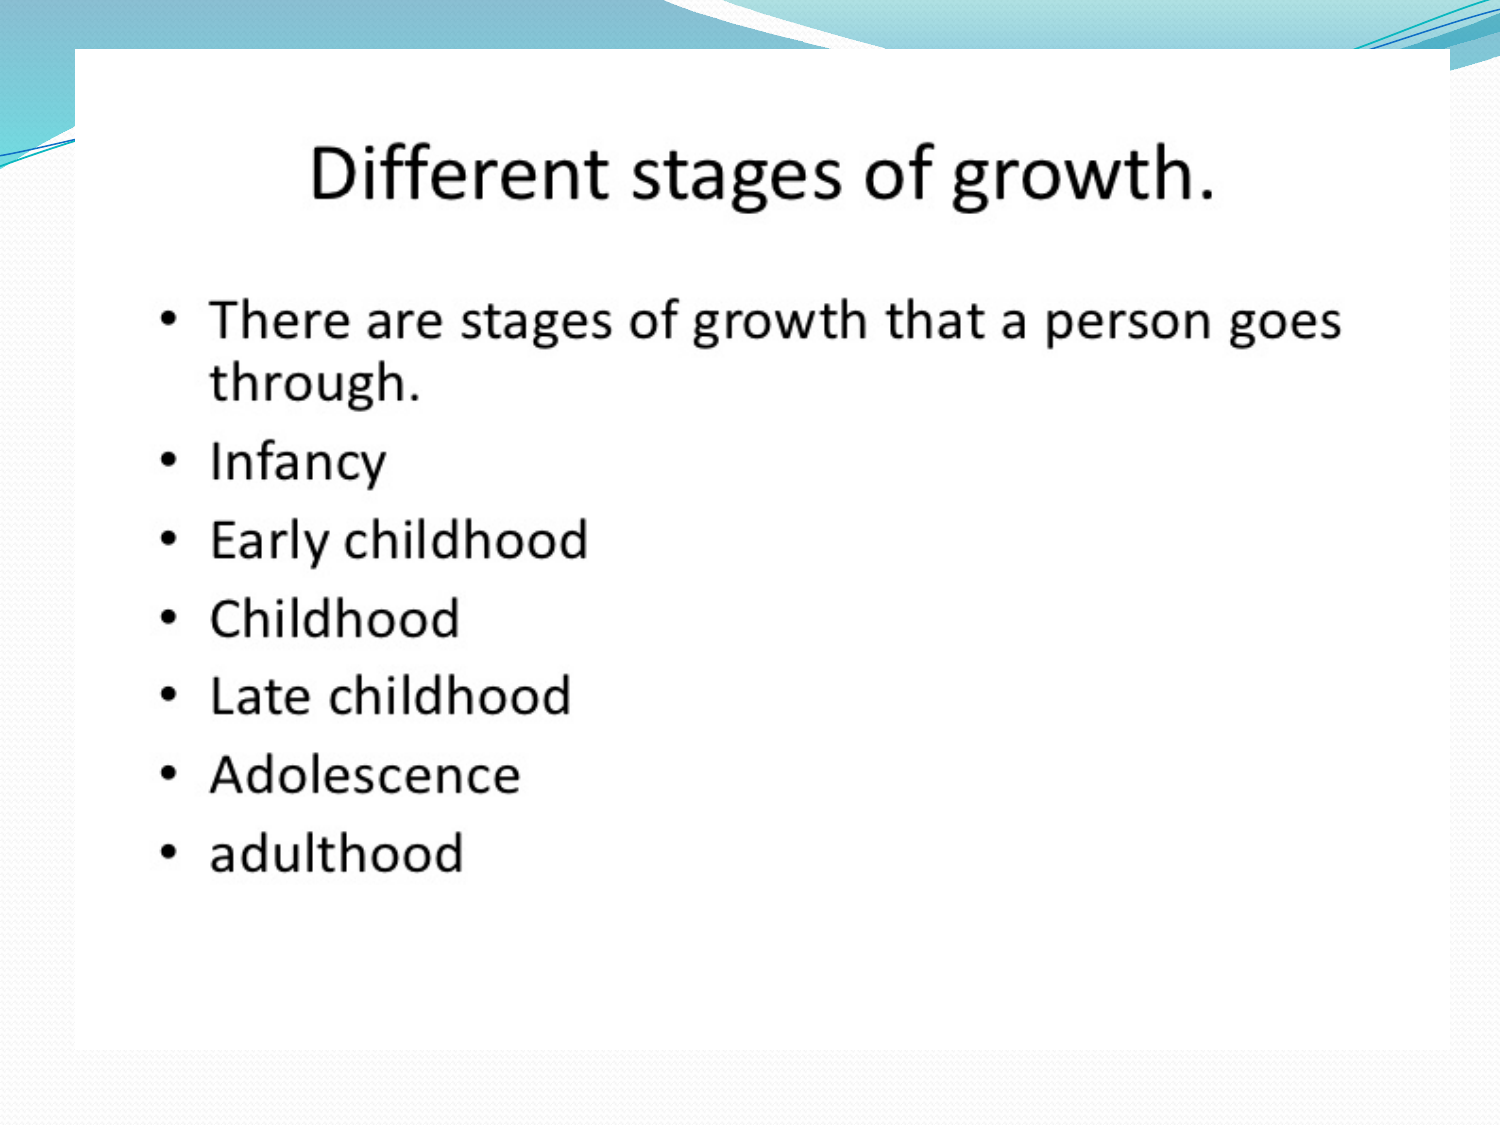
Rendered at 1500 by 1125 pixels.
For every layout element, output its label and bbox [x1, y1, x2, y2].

list [74, 49, 1451, 1051]
